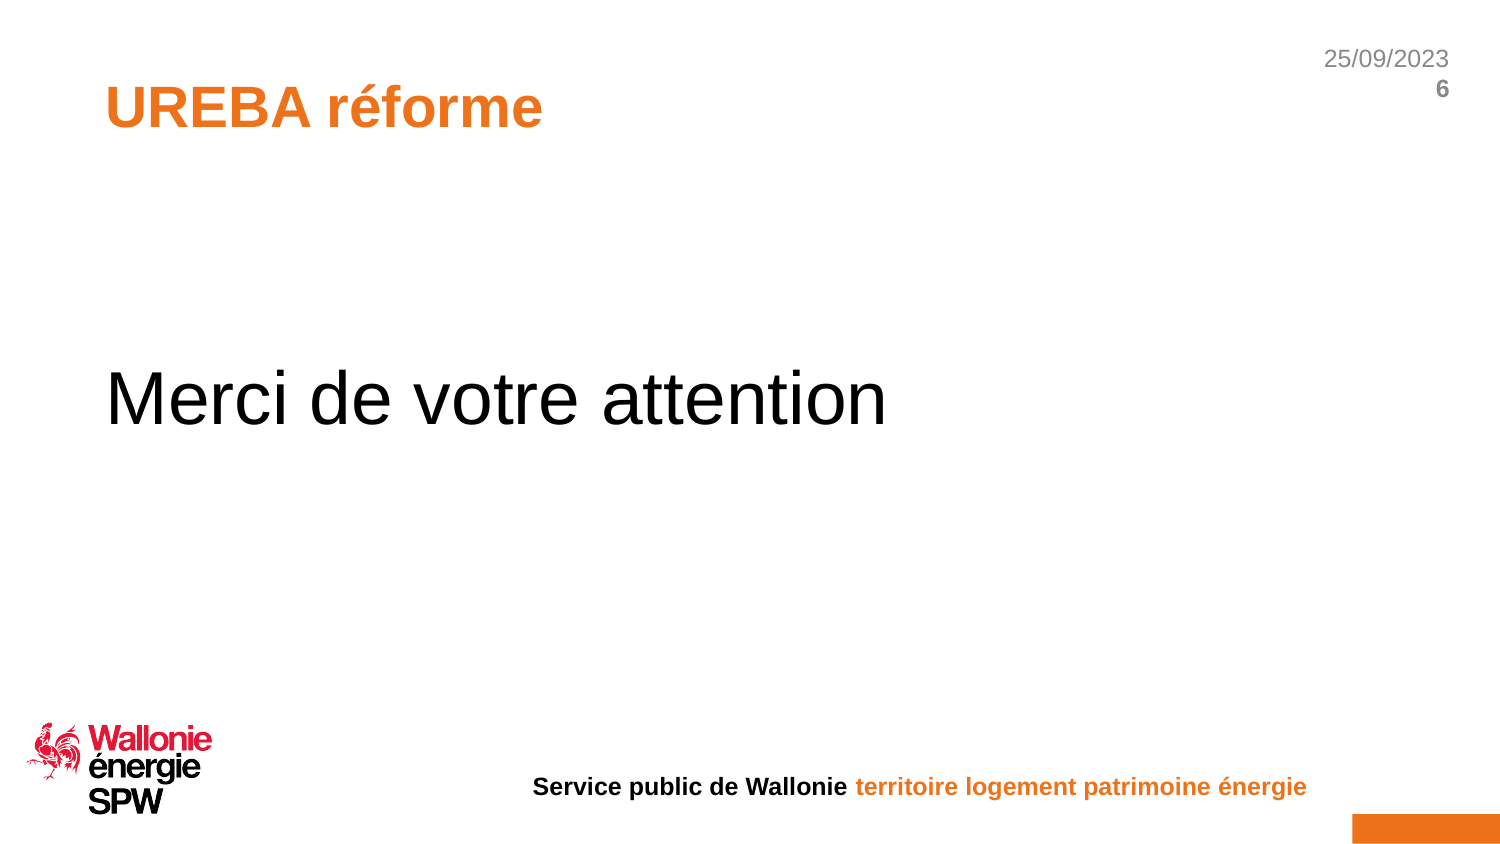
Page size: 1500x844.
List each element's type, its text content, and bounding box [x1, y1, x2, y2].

list Merci de votre attention [90, 196, 1382, 727]
title UREBA réforme [90, 33, 1382, 175]
picture [0, 696, 239, 841]
